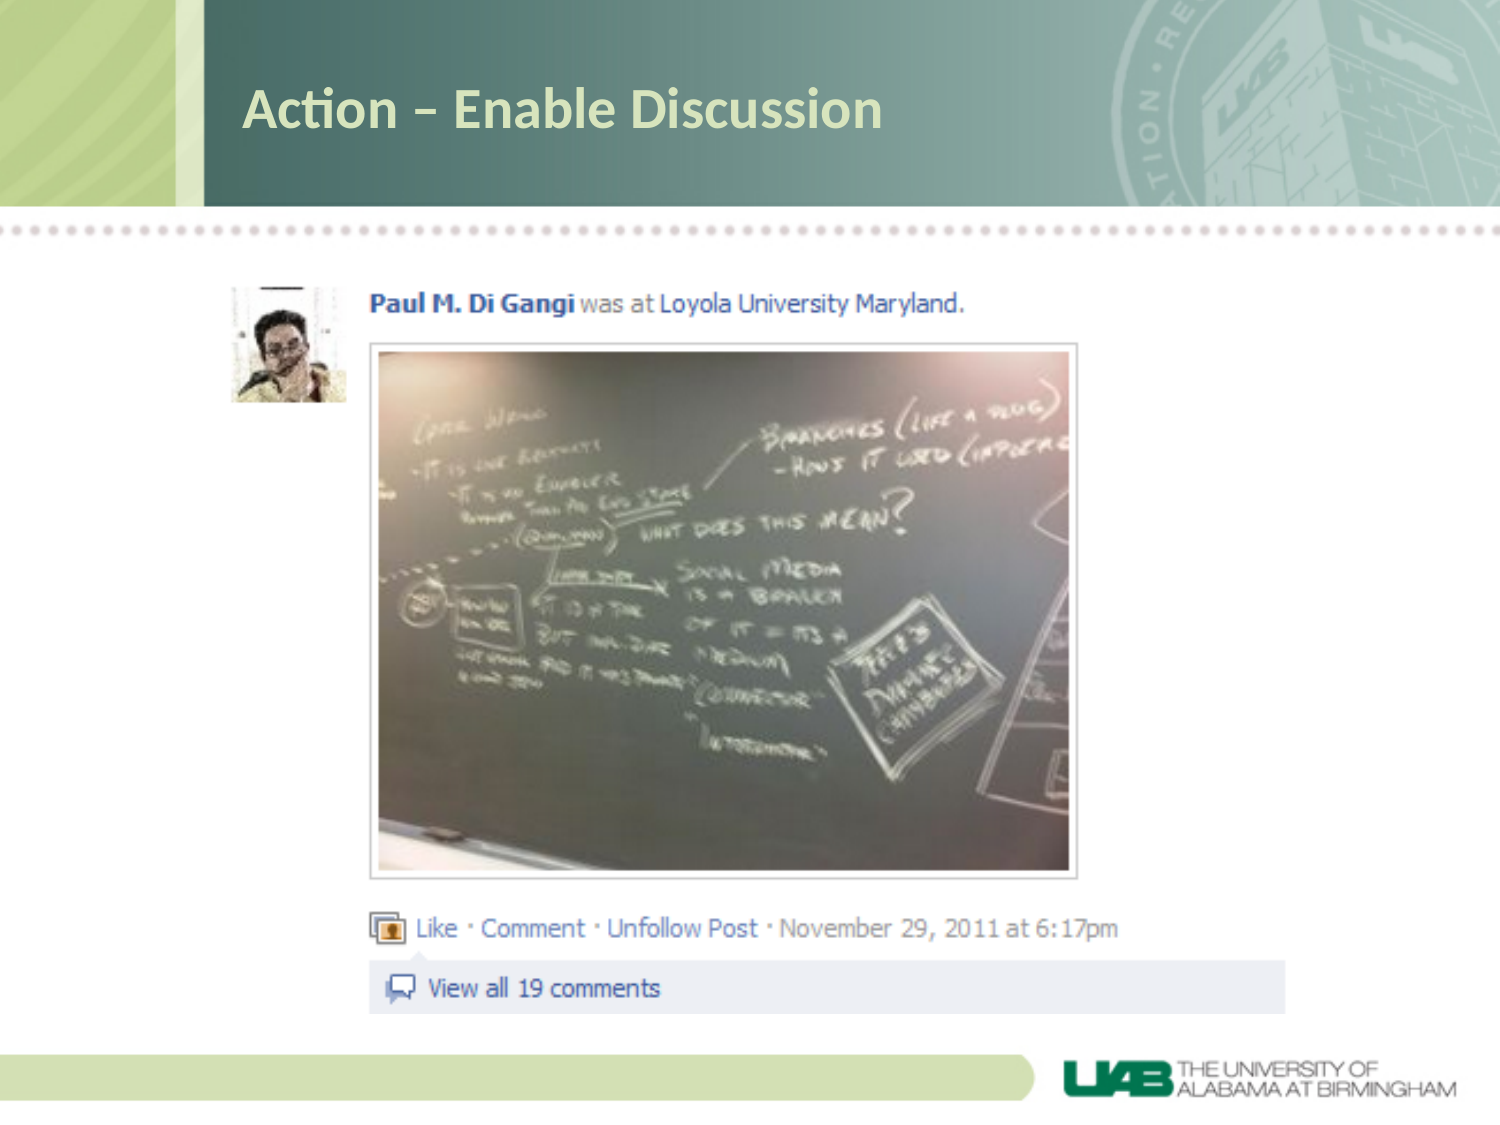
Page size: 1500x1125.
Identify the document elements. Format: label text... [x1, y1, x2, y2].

picture [0, 0, 1500, 1125]
title Action – Enable Discussion [226, 22, 1463, 188]
